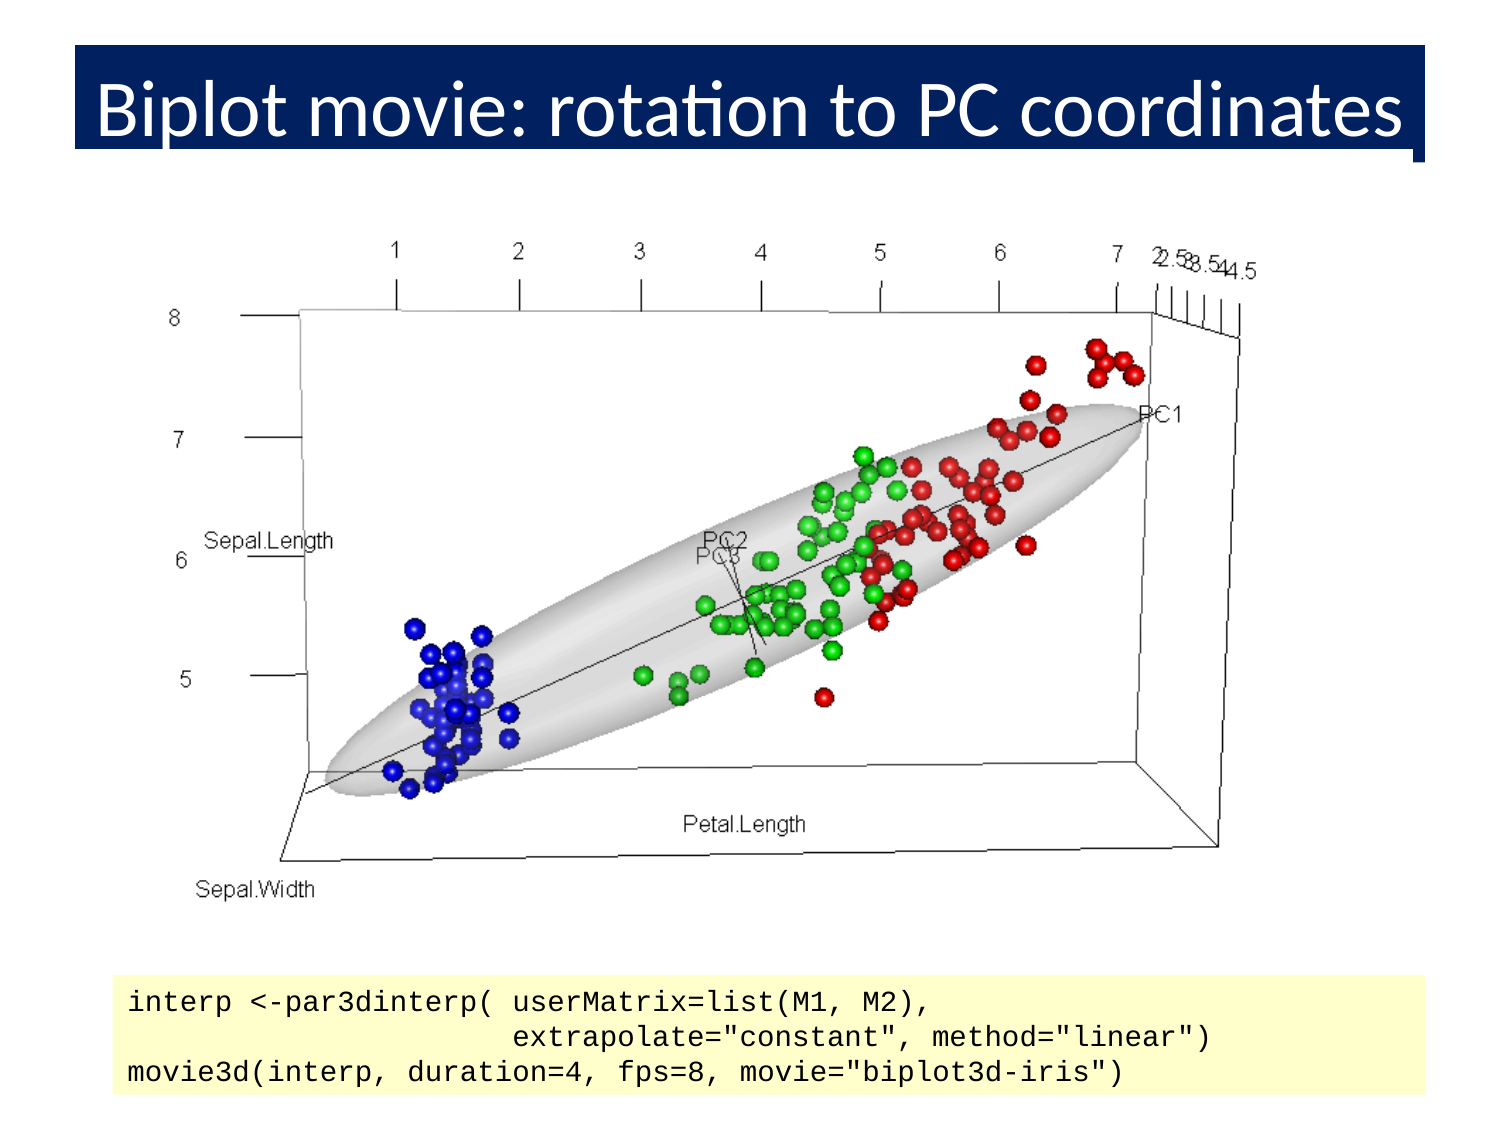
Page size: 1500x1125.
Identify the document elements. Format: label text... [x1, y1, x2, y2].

title Biplot movie: rotation to PC coordinates [75, 45, 1425, 163]
text_box interp <-par3dinterp( userMatrix=list(M1, M2), extrapolate="constant", method="linear") movie3d(interp, duration=4, fps=8, movie="biplot3d-iris") [112, 974, 1425, 1095]
picture [74, 149, 1413, 991]
